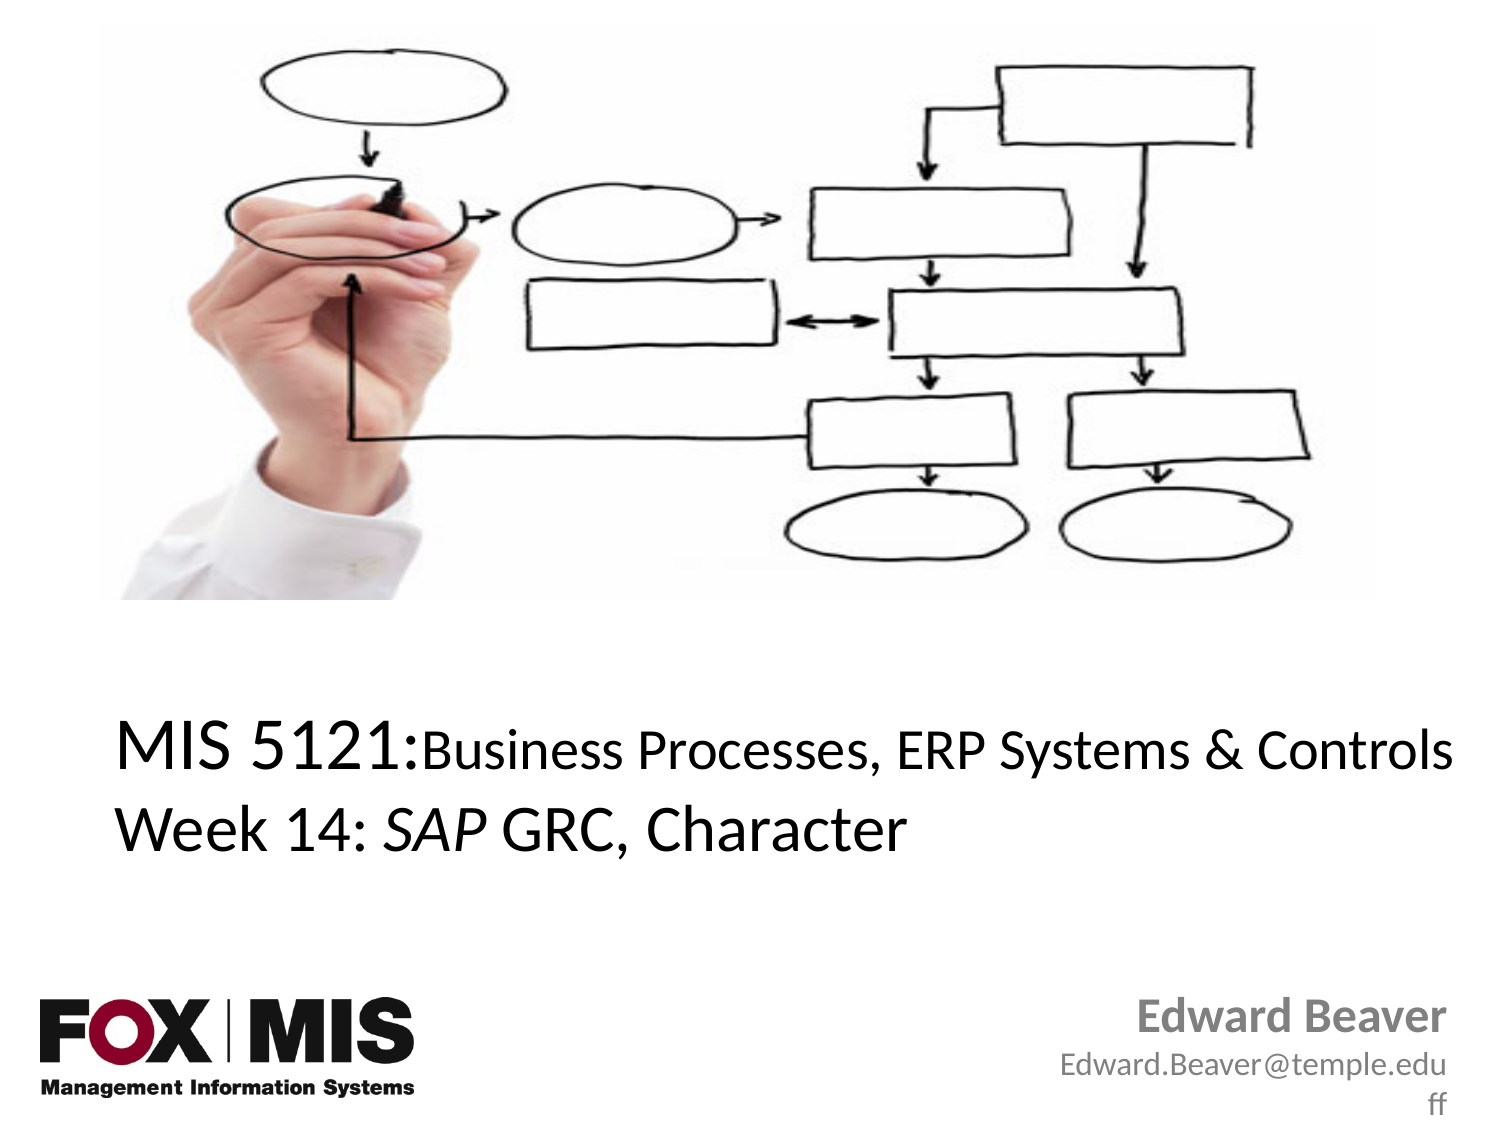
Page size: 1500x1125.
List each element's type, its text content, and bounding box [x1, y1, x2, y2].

picture [40, 997, 414, 1099]
title MIS 5121:Business Processes, ERP Systems & Controls Week 14: SAP GRC, Character [99, 567, 1488, 993]
picture [99, 24, 1376, 601]
subtitle Edward Beaver Edward.Beaver@temple.edu ff [412, 975, 1463, 1075]
